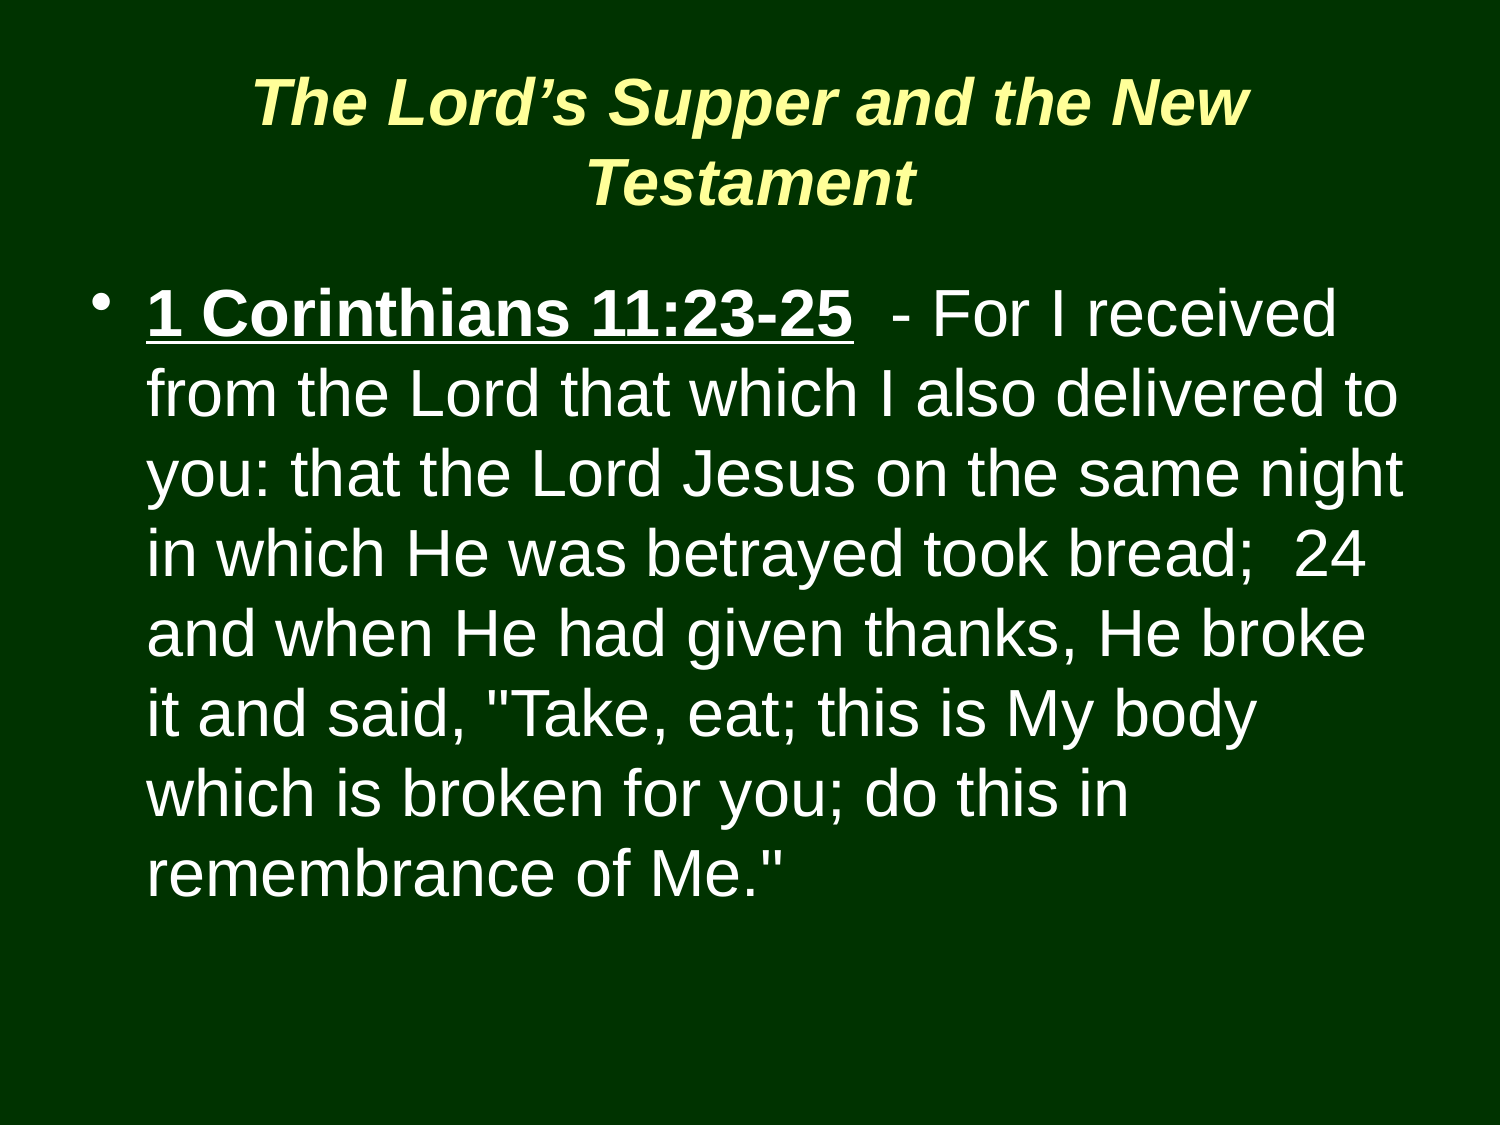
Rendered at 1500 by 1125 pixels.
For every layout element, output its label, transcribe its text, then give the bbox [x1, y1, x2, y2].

list 1 Corinthians 11:23-25 - For I received from the Lord that which I also delivered to you: that the Lord Jesus on the same night in which He was betrayed took bread; 24 and when He had given thanks, He broke it and said, "Take, eat; this is My body which is broken for you; do this in remembrance of Me." [75, 262, 1425, 1005]
title The Lord’s Supper and the New Testament [75, 45, 1425, 233]
